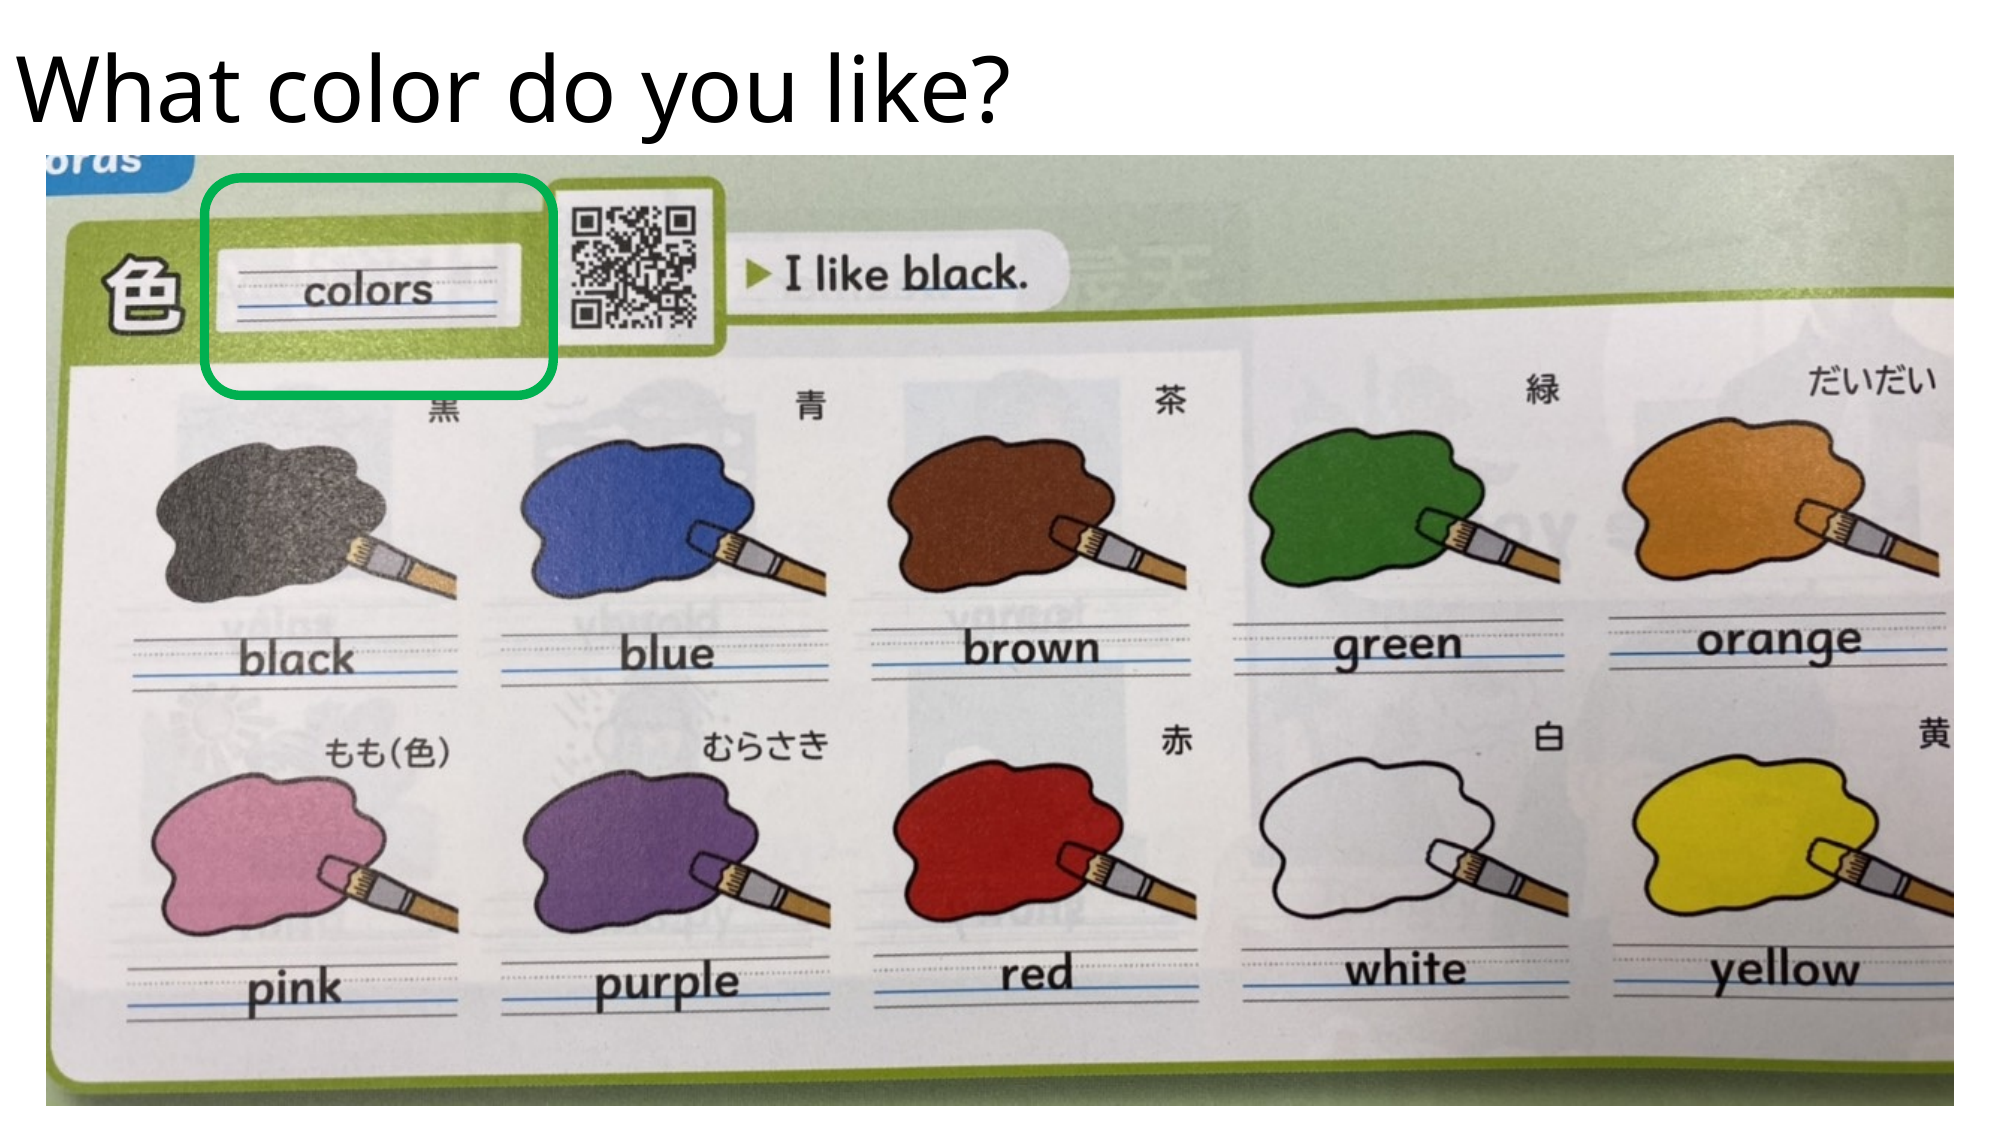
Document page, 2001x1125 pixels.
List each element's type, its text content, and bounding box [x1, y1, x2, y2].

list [46, 155, 1954, 1106]
title What color do you like? [0, 0, 1725, 202]
